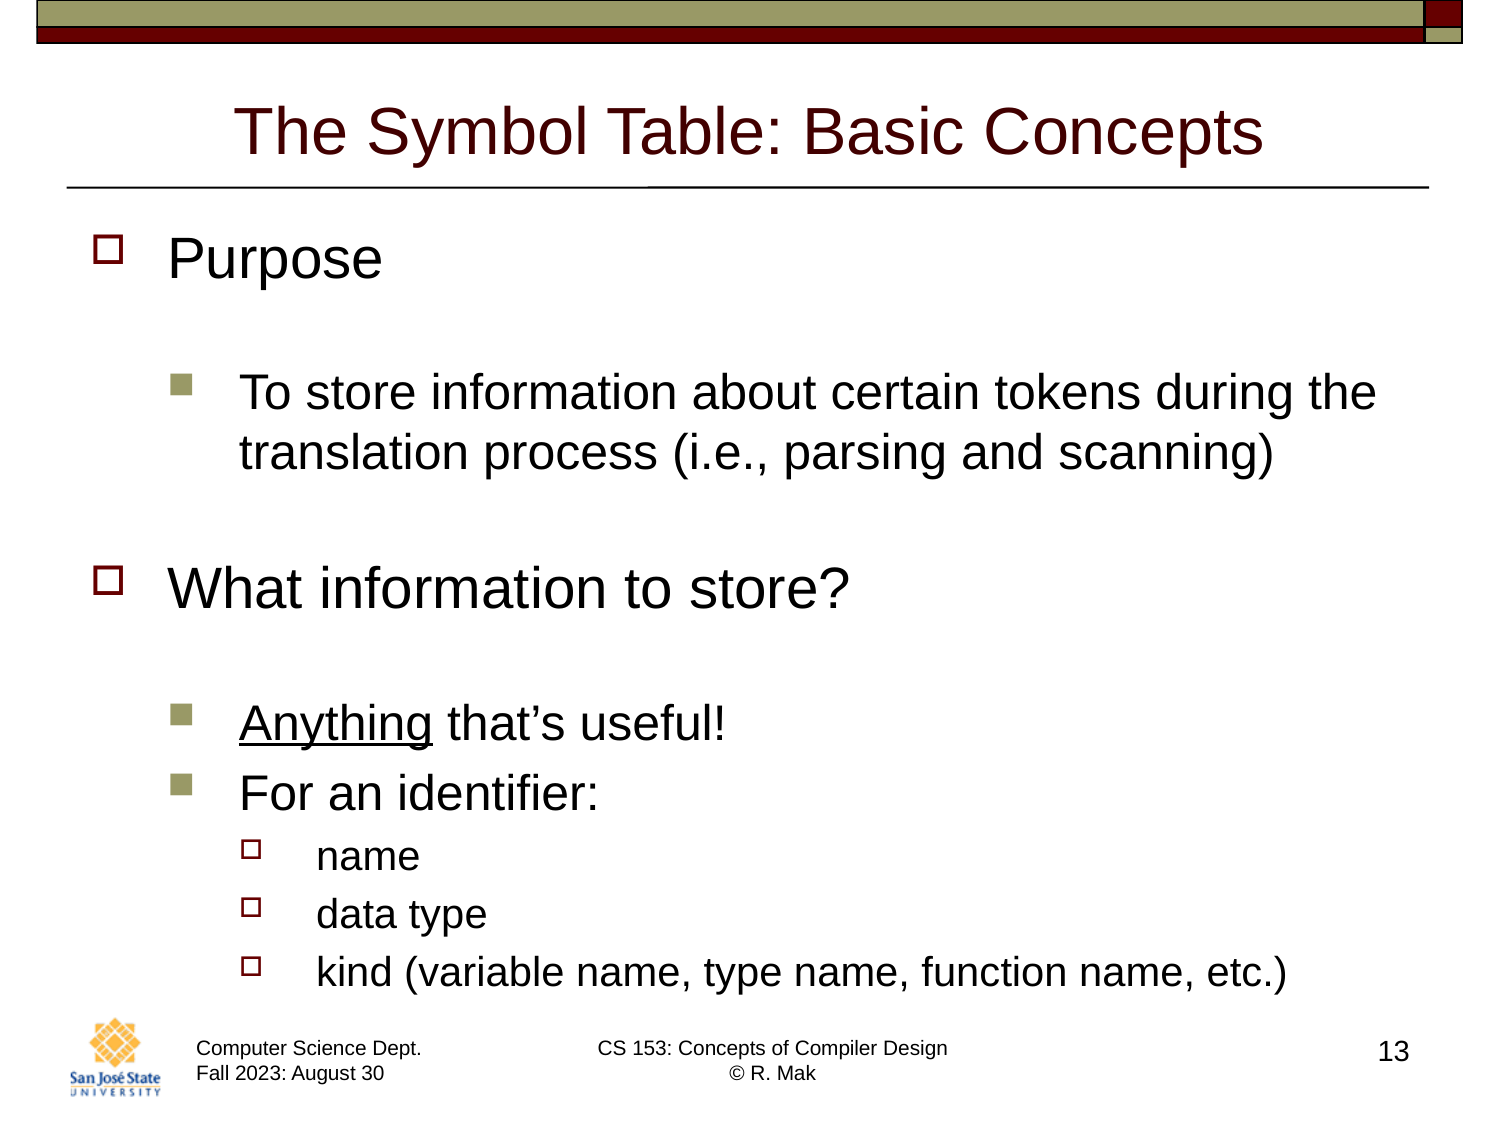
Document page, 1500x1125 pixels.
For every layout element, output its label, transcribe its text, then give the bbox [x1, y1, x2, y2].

slide_number 13 [1320, 1025, 1425, 1100]
picture [60, 1012, 166, 1112]
title The Symbol Table: Basic Concepts [75, 67, 1425, 175]
list Purpose To store information about certain tokens during the translation process (i.e., parsing and scanning) What information to store? Anything that’s useful! For an identifier: name data type kind (variable name, type name, function name, etc.) [75, 212, 1425, 1006]
